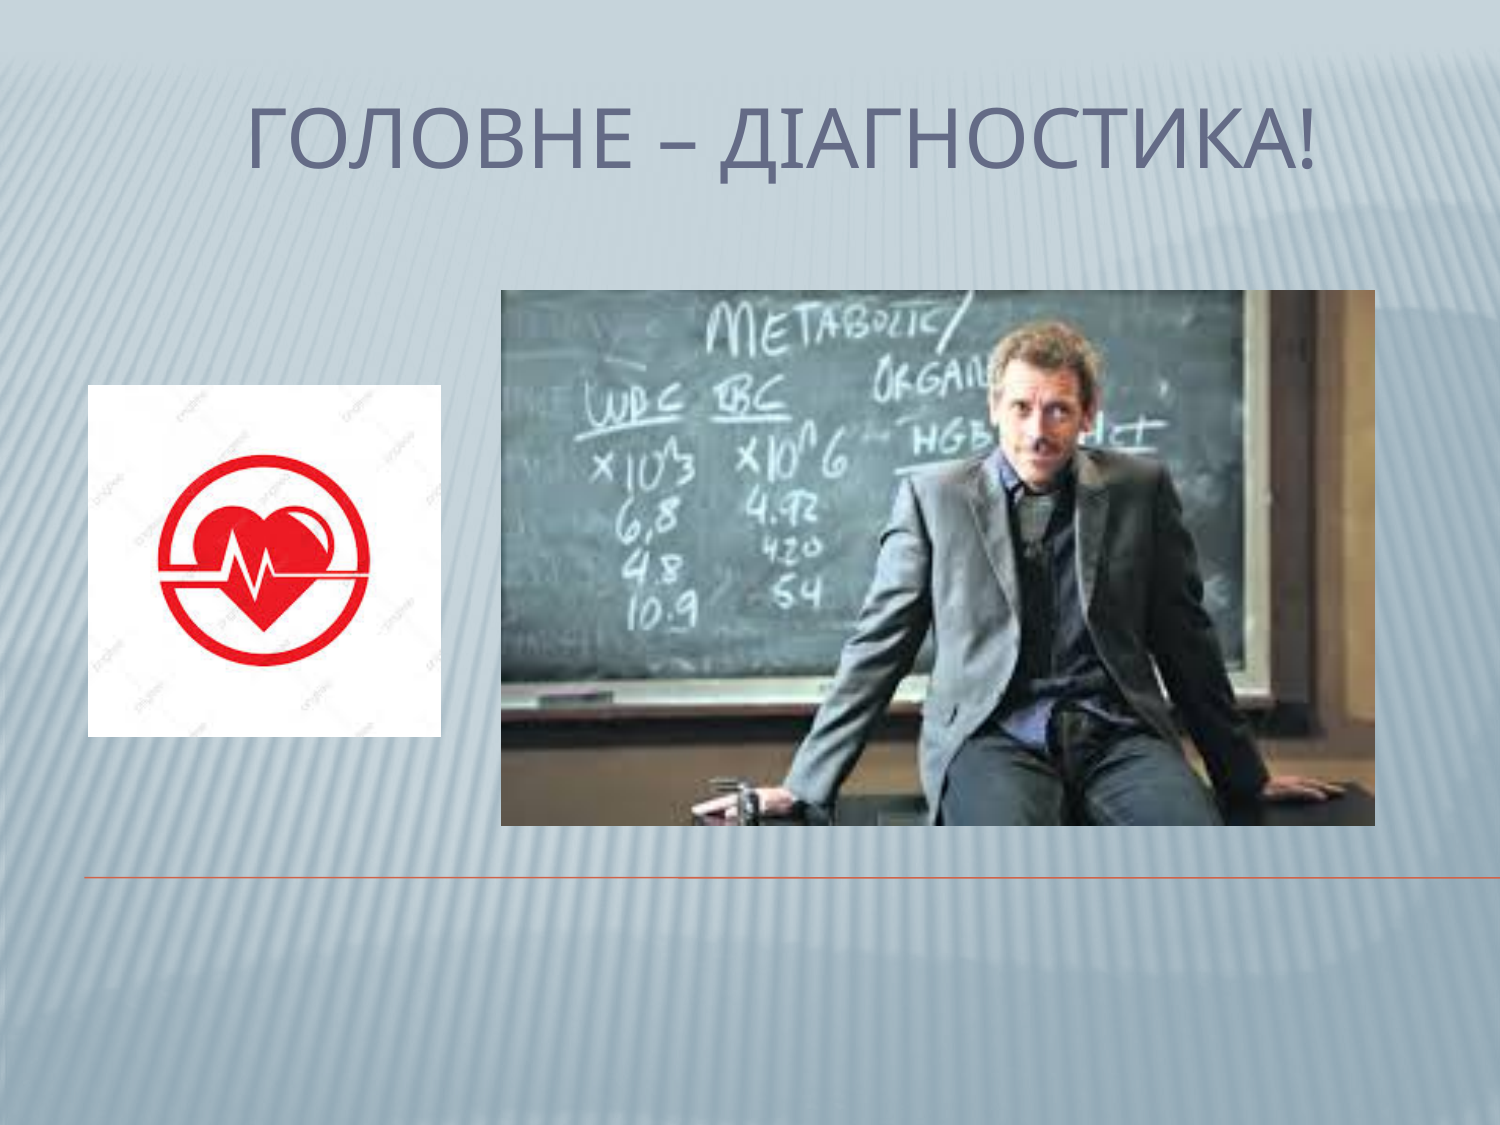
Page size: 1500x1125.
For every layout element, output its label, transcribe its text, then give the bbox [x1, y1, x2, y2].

picture [501, 290, 1375, 826]
title ГОЛОВНЕ – ДІАГНОСТИКА! [88, 78, 1476, 279]
picture [88, 385, 441, 738]
